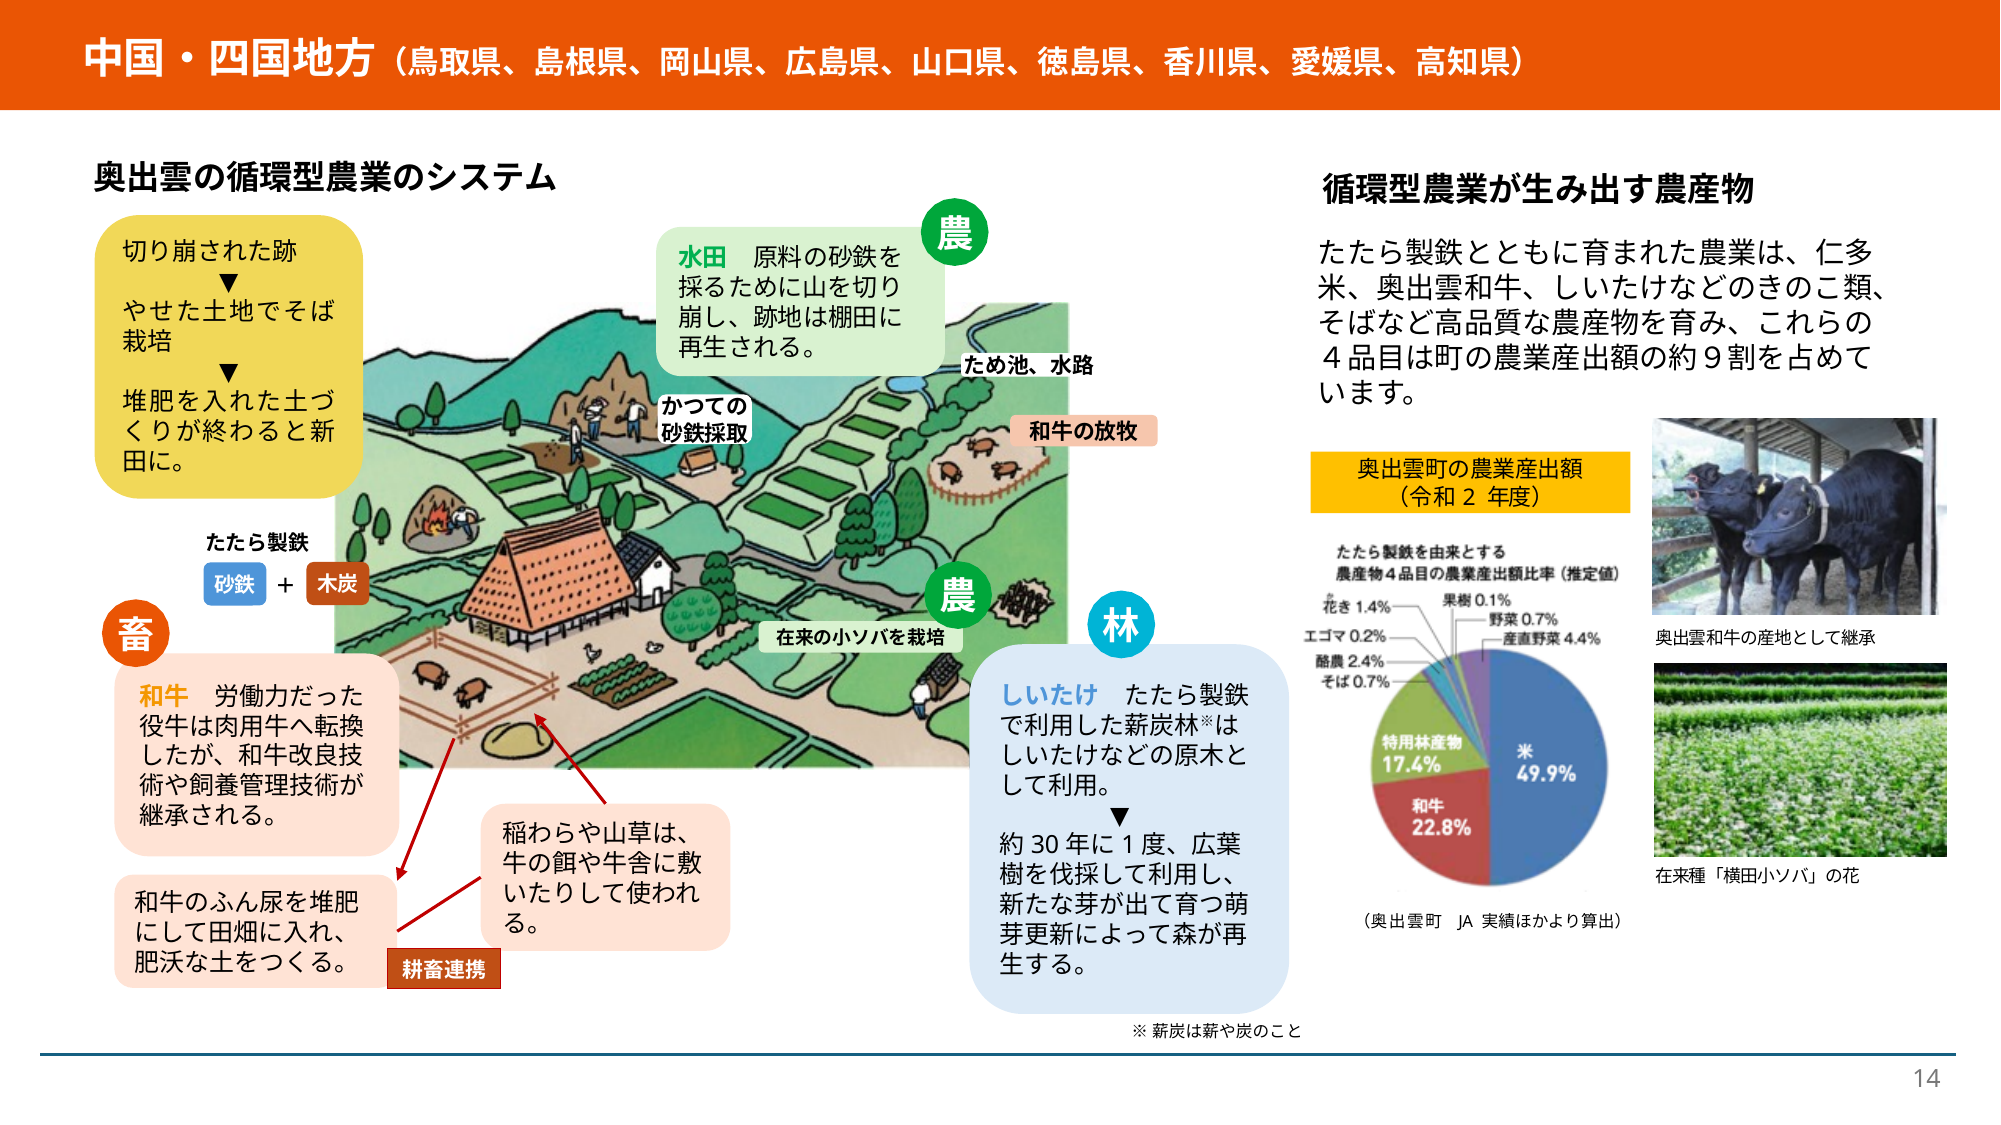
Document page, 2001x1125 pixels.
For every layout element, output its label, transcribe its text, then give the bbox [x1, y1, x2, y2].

text_box 和牛のふん尿を堆肥にして田畑に入れ、肥沃な土をつくる。 [112, 872, 399, 990]
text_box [396, 737, 455, 876]
text_box ※薪炭は薪や炭のこと [1129, 1019, 1319, 1042]
text_box 和牛の放牧 [1070, 413, 1160, 448]
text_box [533, 712, 607, 805]
text_box ため池、水路 [1070, 351, 1099, 379]
text_box たたら製鉄とともに育まれた農業は、仁多米、奥出雲和牛、しいたけなどのきのこ類、そばなど高品質な農産物を育み、これらの４品目は町の農業産出額の約９割を占めています。 [1303, 227, 1906, 417]
slide_number 14 [1505, 1049, 1956, 1110]
text_box 砂鉄 [201, 560, 267, 608]
text_box 木炭 [305, 560, 333, 607]
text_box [396, 876, 482, 932]
text_box しいたけ たたら製鉄で利用した薪炭林※はしいたけなどの原木として利用。 ▼ 約30年に1度、広葉樹を伐採して利用し、新たな芽が出て育つ萌芽更新によって森が再生する。 [967, 642, 1291, 1016]
text_box 奥出雲町の農業産出額 （令和2 年度） [1309, 450, 1632, 515]
text_box 和牛 労働力だった役牛は肉用牛へ転換したが、和牛改良技術や飼養管理技術が継承される。 [112, 651, 396, 858]
text_box 奥出雲の循環型農業のシステム [78, 148, 982, 204]
text_box たたら製鉄 [190, 521, 329, 562]
text_box ＋ [260, 565, 312, 606]
text_box 稲わらや山草は、牛の餌や牛舎に敷いたりして使われる。 [479, 802, 733, 953]
text_box 奥出雲和牛の産地として継承 [1677, 622, 1936, 649]
text_box 切り崩された跡 ▼ やせた土地でそば栽培 ▼ 堆肥を入れた土づくりが終わると新田に。 [92, 213, 365, 501]
text_box 農 [920, 198, 989, 266]
text_box 水田 原料の砂鉄を採るために山を切り崩し、跡地は棚田に再生される。 [654, 225, 947, 301]
text_box 在来種「横田小ソバ」の花 [1677, 860, 1936, 886]
text_box 畜 [101, 599, 170, 668]
text_box 耕畜連携 [387, 948, 501, 989]
text_box 林 [1087, 590, 1156, 659]
text_box 循環型農業が生み出す農産物 [1307, 160, 1850, 216]
picture [333, 301, 1070, 771]
text_box （奥出雲町 JA 実績ほかより算出） [1351, 908, 1653, 931]
title 中国・四国地方（鳥取県、島根県、岡山県、広島県、山口県、徳島県、香川県、愛媛県、高知県） [67, 18, 1655, 102]
picture [1284, 417, 1948, 893]
